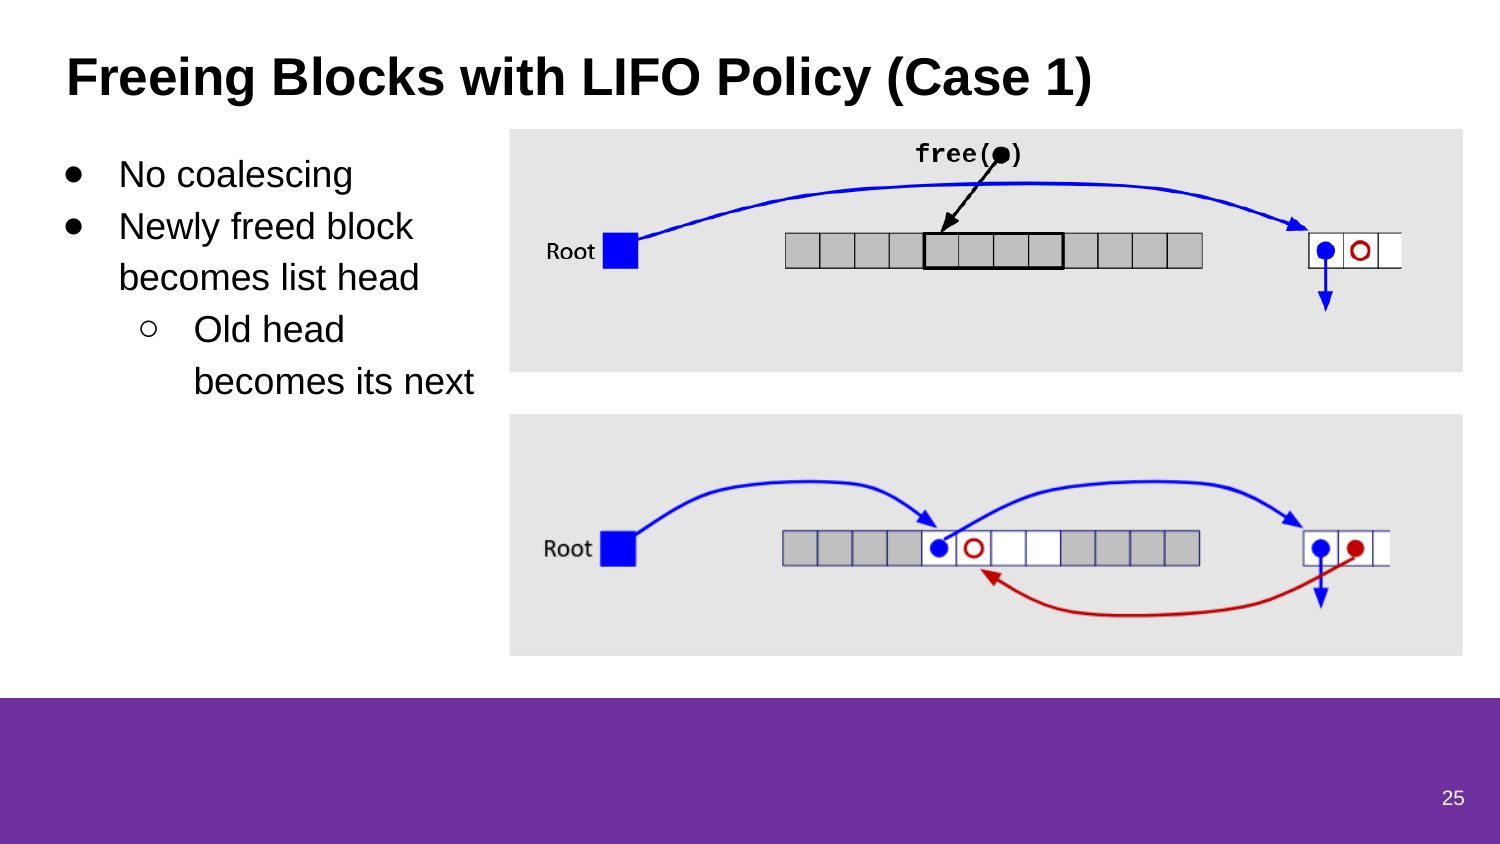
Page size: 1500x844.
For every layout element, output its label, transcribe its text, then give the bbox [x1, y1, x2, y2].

slide_number 25 [1389, 764, 1480, 830]
picture [0, 0, 1500, 698]
text_box No coalescing Newly freed block becomes list head Old head becomes its next [28, 128, 504, 682]
title Freeing Blocks with LIFO Policy (Case 1) [51, 27, 1449, 122]
